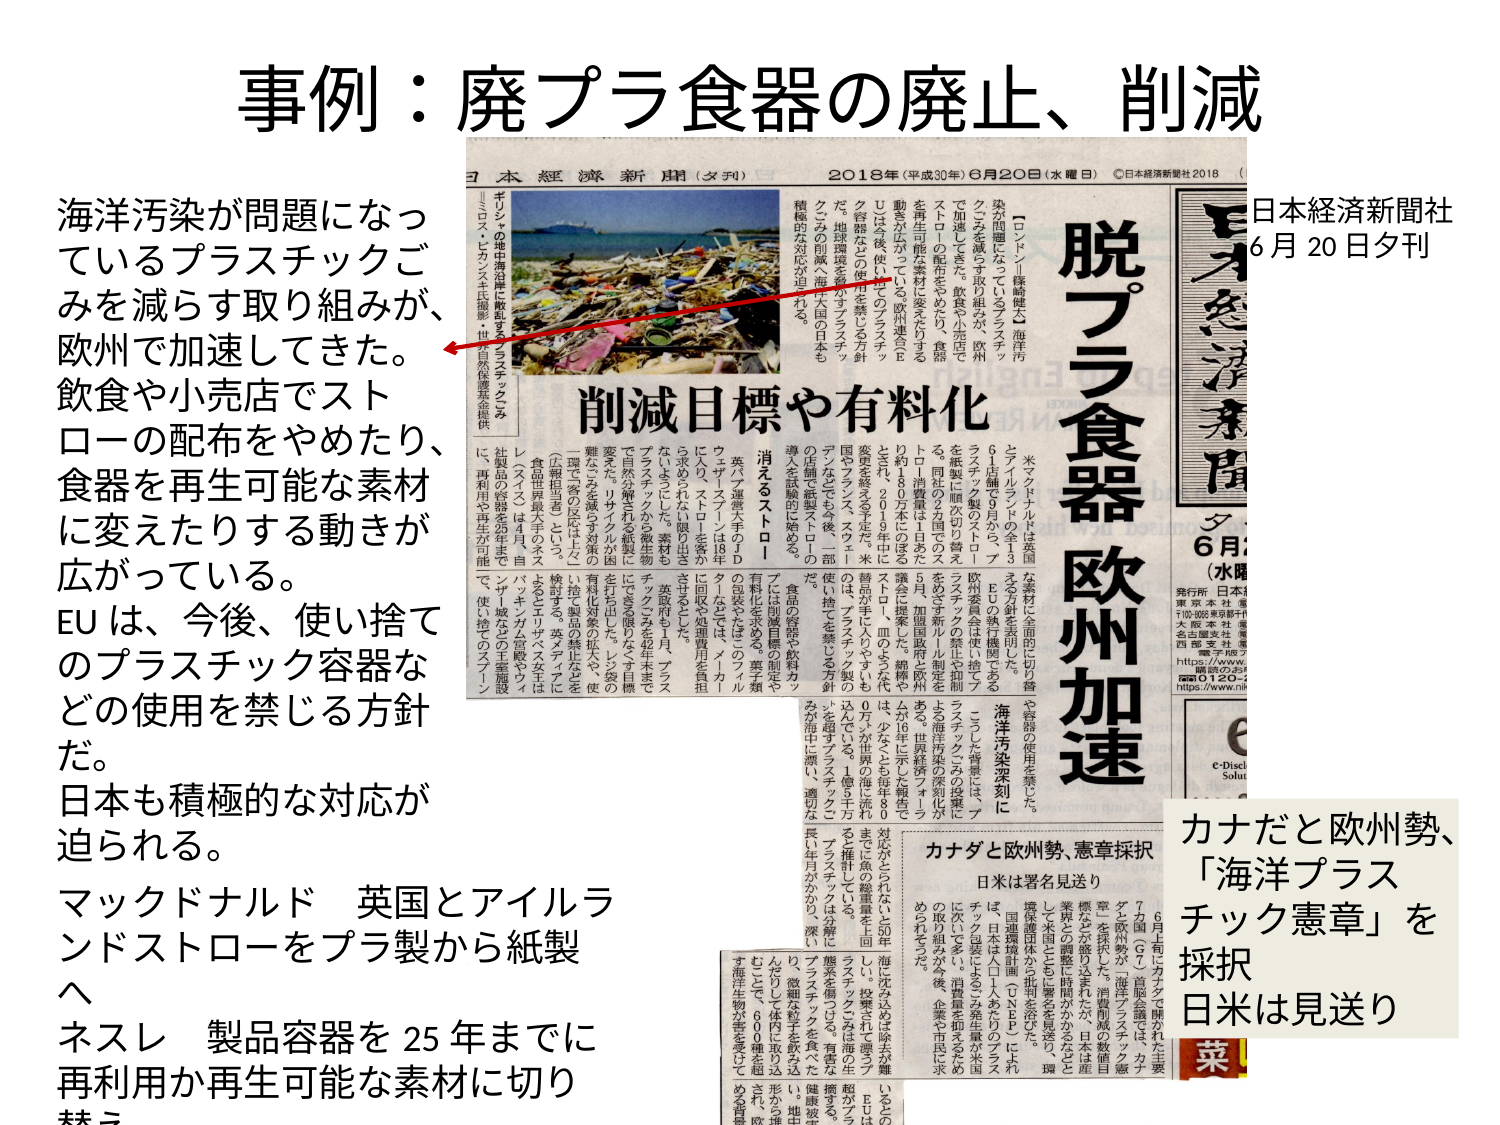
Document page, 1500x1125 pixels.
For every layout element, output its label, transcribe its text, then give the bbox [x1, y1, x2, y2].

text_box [442, 278, 892, 350]
text_box 日本経済新聞社 6月20日夕刊 [1251, 184, 1500, 270]
text_box カナだと欧州勢、「海洋プラスチック憲章」を採択 日米は見送り [1251, 798, 1459, 1039]
text_box 海洋汚染が問題になっているプラスチックごみを減らす取り組みが、欧州で加速してきた。飲食や小売店でストローの配布をやめたり、食器を再生可能な素材に変えたりする動きが広がっている。 EUは、今後、使い捨てのプラスチック容器などの使用を禁じる方針だ。 日本も積極的な対応が迫られる。 [41, 184, 461, 871]
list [466, 136, 1247, 1125]
text_box マックドナルド 英国とアイルランドストローをプラ製から紙製へ ネスレ 製品容器を25年までに再利用か再生可能な素材に切り替え [41, 871, 461, 1125]
title 事例：廃プラ食器の廃止、削減 [75, 45, 1425, 149]
